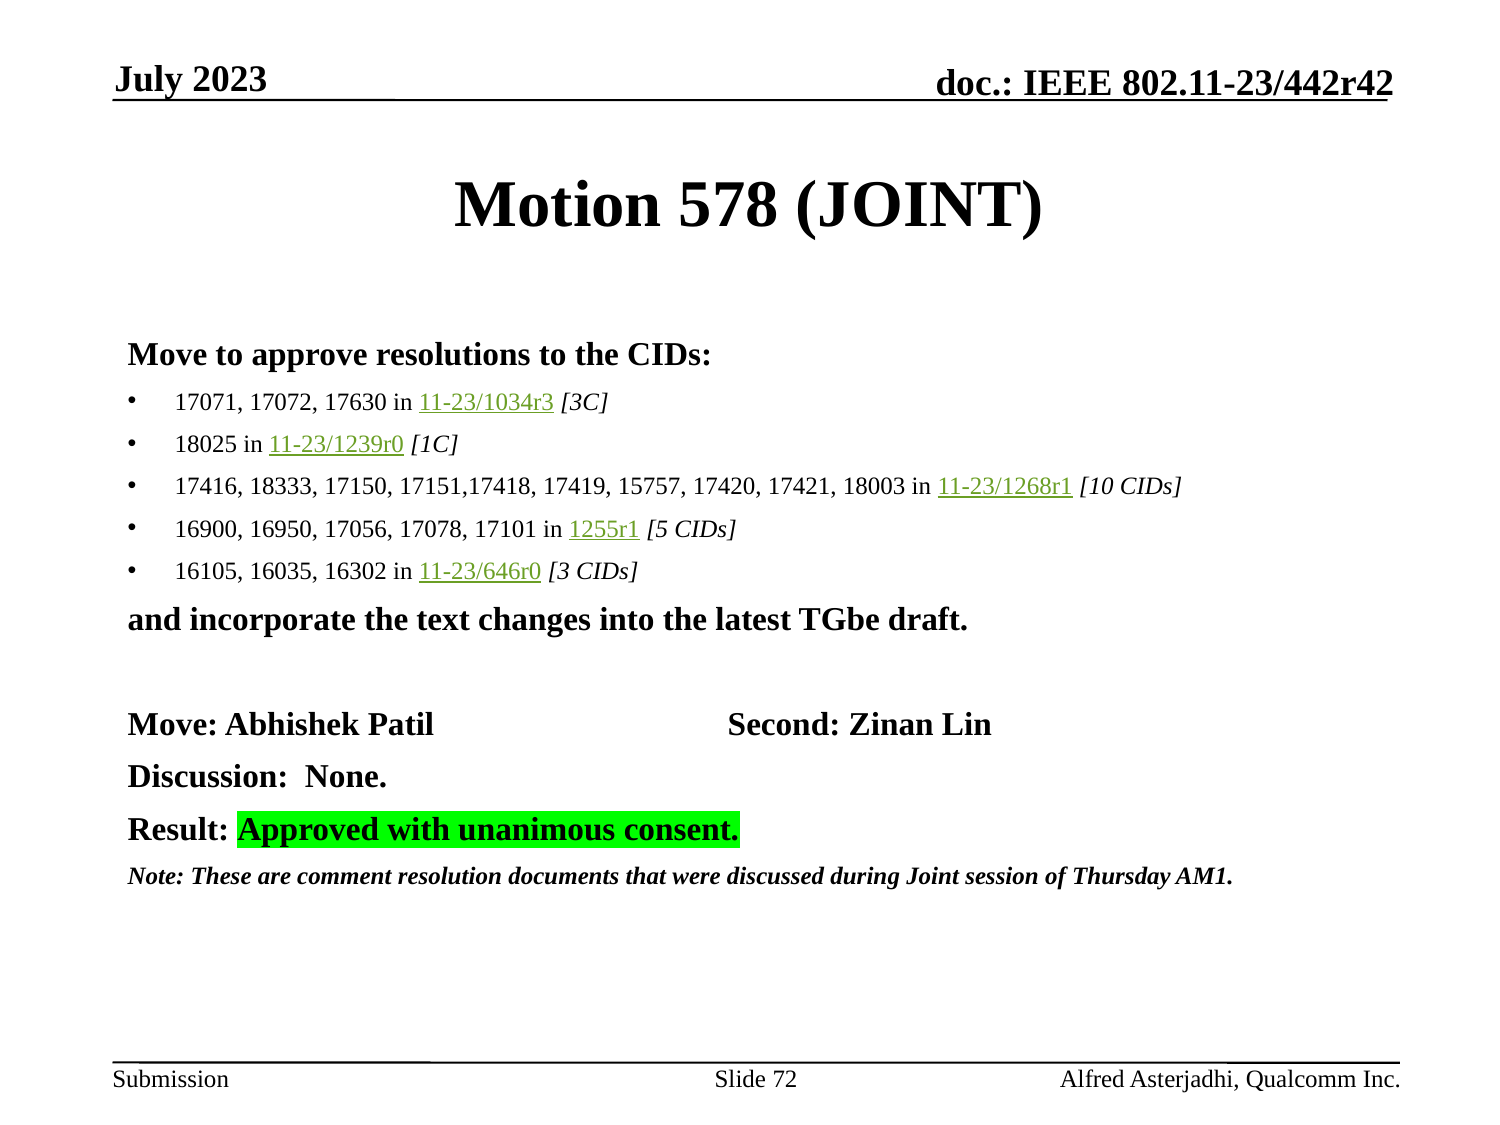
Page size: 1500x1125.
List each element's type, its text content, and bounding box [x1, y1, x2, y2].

list Move to approve resolutions to the CIDs: 17071, 17072, 17630 in 11-23/1034r3 [3C] 18025 in 11-23/1239r0 [1C] 17416, 18333, 17150, 17151,17418, 17419, 15757, 17420, 17421, 18003 in 11-23/1268r1 [10 CIDs] 16900, 16950, 17056, 17078, 17101 in 1255r1 [5 CIDs] 16105, 16035, 16302 in 11-23/646r0 [3 CIDs] and incorporate the text changes into the latest TGbe draft. Move: Abhishek Patil Second: Zinan Lin Discussion: None. Result: Approved with unanimous consent. Note: These are comment resolution documents that were discussed during Joint session of Thursday AM1. [112, 324, 1388, 1063]
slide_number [114, 54, 423, 100]
slide_number Slide 72 [712, 1061, 800, 1123]
title Motion 578 (JOINT) [112, 112, 1388, 288]
footer Alfred Asterjadhi, Qualcomm Inc. [878, 1061, 1402, 1093]
